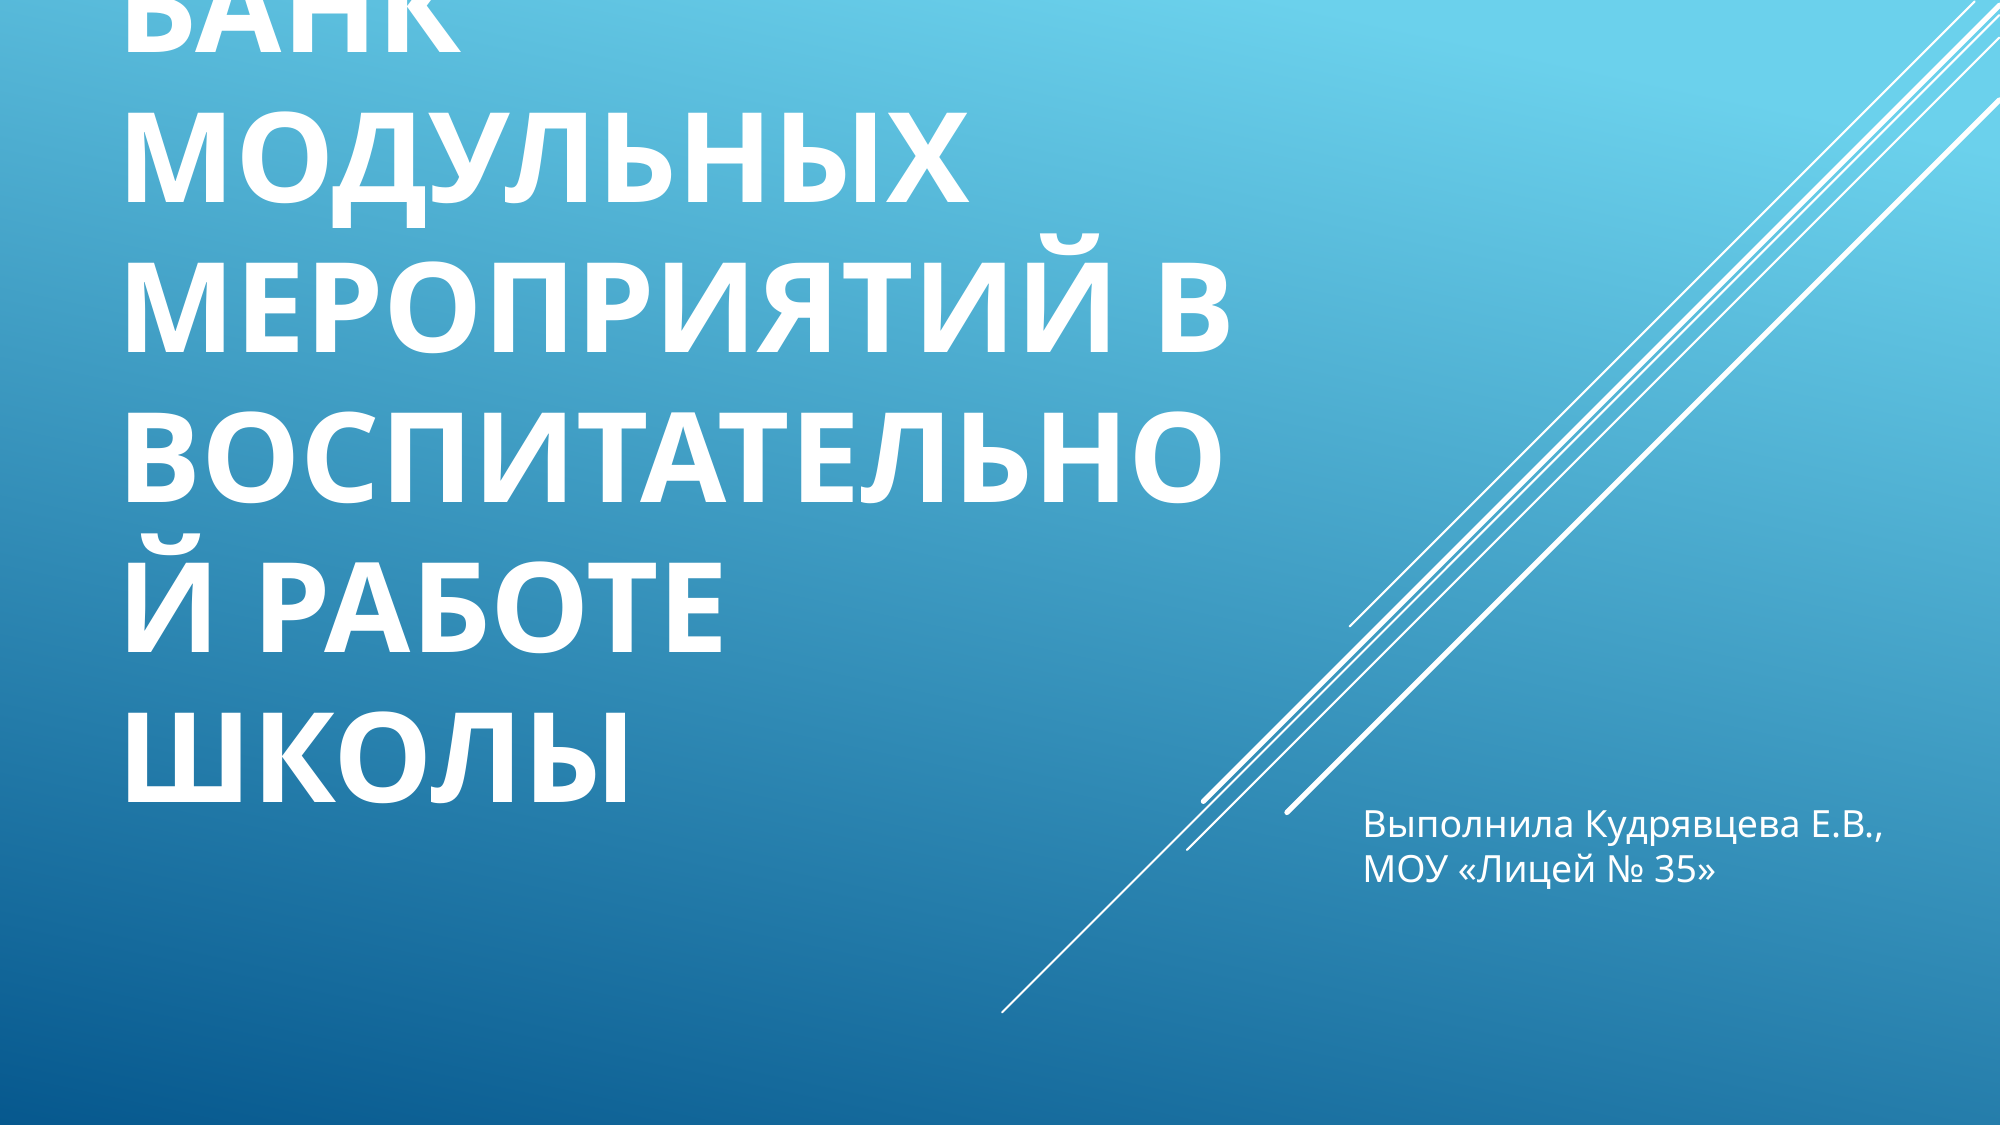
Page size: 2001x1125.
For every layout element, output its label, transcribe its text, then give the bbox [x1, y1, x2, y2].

title БАНК МОДУЛЬНЫХ МЕРОПРИЯТИЙ В ВОСПИТАТЕЛЬНОЙ РАБОТЕ ШКОЛЫ [102, 112, 1296, 835]
text_box Выполнила Кудрявцева Е.В., МОУ «Лицей № 35» [1347, 792, 1941, 943]
